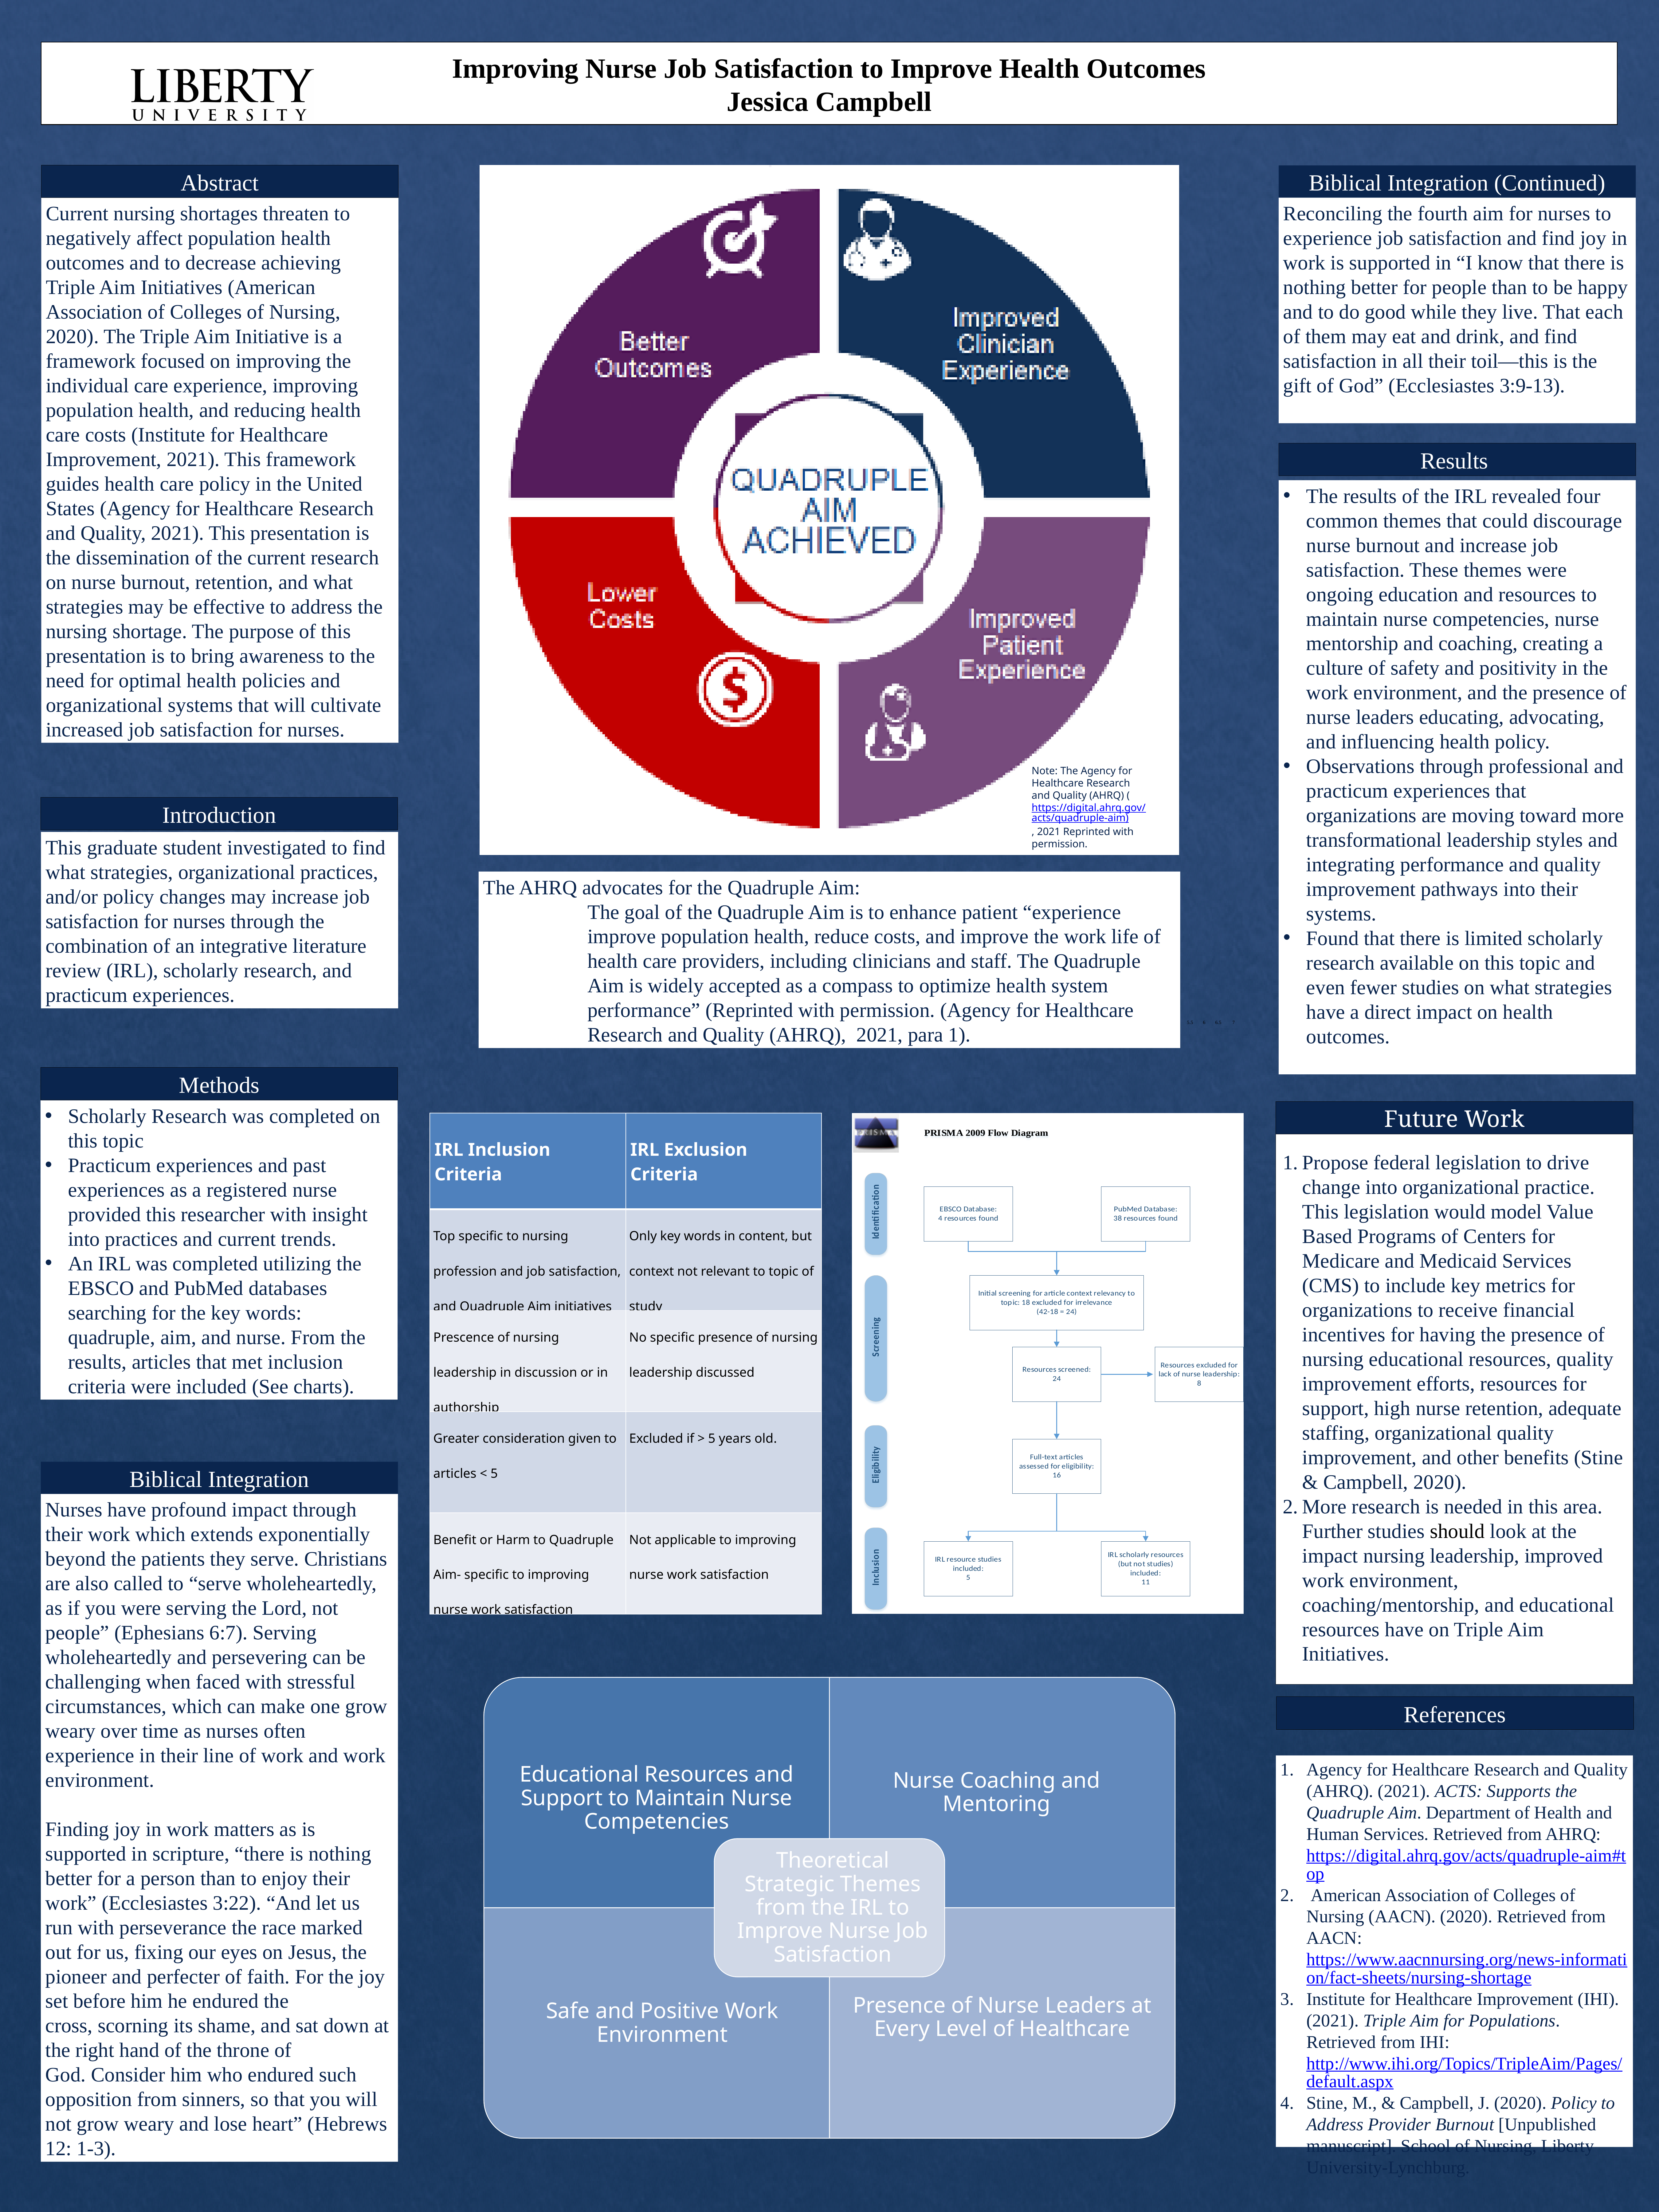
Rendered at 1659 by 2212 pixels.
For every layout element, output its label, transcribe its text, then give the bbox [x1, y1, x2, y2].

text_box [484, 1677, 1175, 2138]
table_header IRL Exclusion Criteria [626, 1113, 821, 1208]
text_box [1276, 1696, 1634, 2171]
text_box [994, 959, 1215, 1028]
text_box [1278, 443, 1636, 1080]
table_header IRL Inclusion Criteria [430, 1113, 626, 1208]
text_box Improving Nurse Job Satisfaction to Improve Health Outcomes Jessica Campbell [41, 42, 1618, 125]
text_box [41, 797, 398, 1035]
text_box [852, 1113, 1244, 1614]
text_box [418, 936, 1276, 939]
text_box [41, 1461, 398, 2169]
table_cell Greater consideration given to articles < 5 [430, 1412, 626, 1512]
table_cell Excluded if > 5 years old. [626, 1412, 821, 1512]
table_cell Only key words in content, but context not relevant to topic of study [626, 1210, 821, 1310]
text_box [1278, 165, 1636, 426]
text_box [41, 165, 399, 764]
picture [131, 69, 314, 121]
text_box The AHRQ advocates for the Quadruple Aim: The goal of the Quadruple Aim is to enhance patient “experience improve population health, reduce costs, and improve the work life of health care providers, including clinicians and staff. The Quadruple Aim is widely accepted as a compass to optimize health system performance” (Reprinted with permission. (Agency for Healthcare Research and Quality (AHRQ), 2021, para 1). [478, 871, 1180, 936]
table_cell Top specific to nursing profession and job satisfaction, and Quadruple Aim initiatives [430, 1210, 626, 1310]
table_cell No specific presence of nursing leadership discussed [626, 1311, 821, 1411]
text_box 4 4.5 5 5.5 6 6.5 7 [1215, 1017, 1276, 1028]
text_box The AHRQ advocates for the Quadruple Aim: The goal of the Quadruple Aim is to enhance patient “experience improve population health, reduce costs, and improve the work life of health care providers, including clinicians and staff. The Quadruple Aim is widely accepted as a compass to optimize health system performance” (Reprinted with permission. (Agency for Healthcare Research and Quality (AHRQ), 2021, para 1). [478, 939, 1180, 1048]
table_cell Benefit or Harm to Quadruple Aim- specific to improving nurse work satisfaction [430, 1513, 626, 1614]
table_cell Not applicable to improving nurse work satisfaction [626, 1513, 821, 1614]
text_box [40, 1067, 398, 1423]
table_cell Prescence of nursing leadership in discussion or in authorship [430, 1311, 626, 1411]
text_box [1276, 1101, 1633, 1684]
picture [480, 165, 1179, 855]
text_box [1638, 936, 1659, 939]
